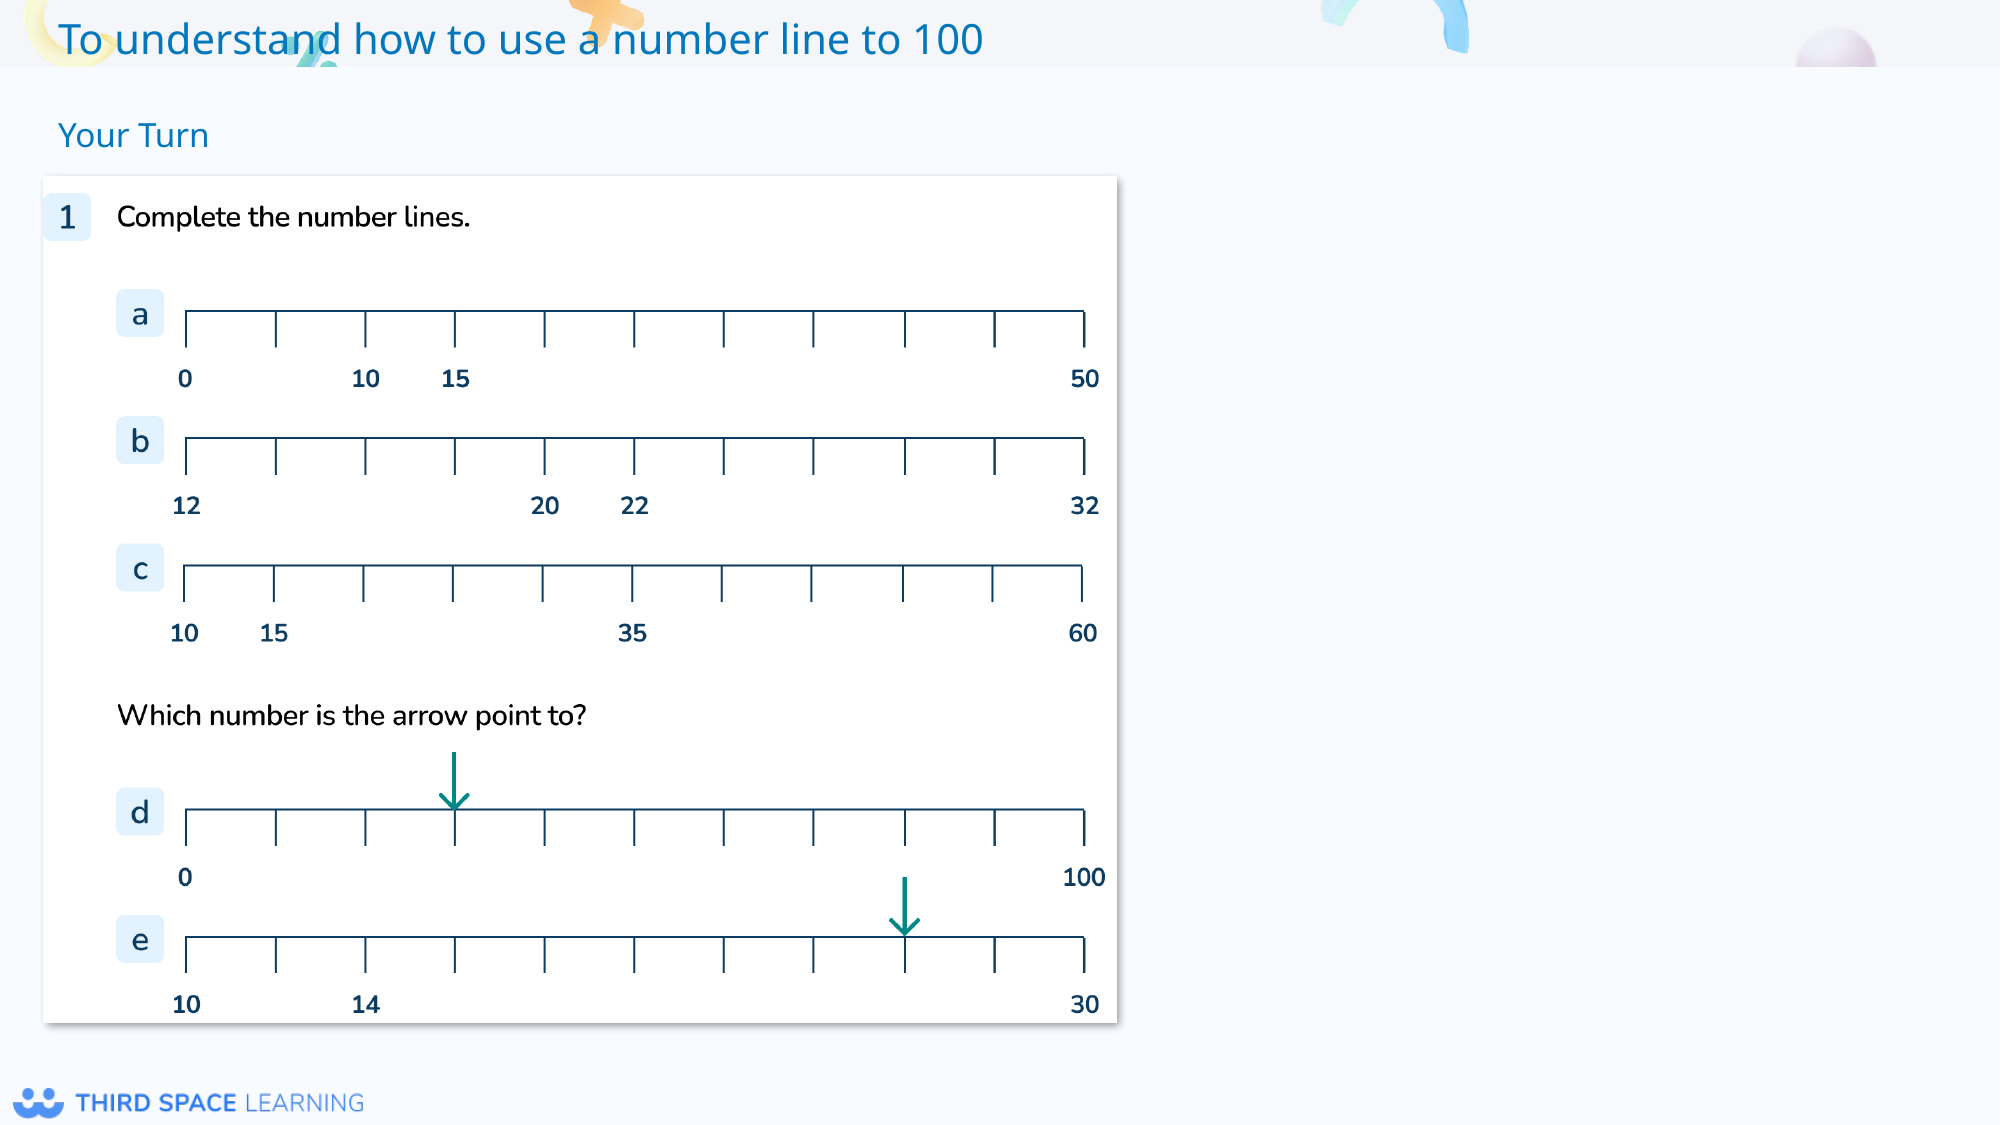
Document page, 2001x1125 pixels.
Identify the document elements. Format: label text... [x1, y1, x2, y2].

list Your Turn [43, 107, 489, 175]
picture [0, 0, 2000, 67]
picture [42, 176, 1117, 1023]
picture [13, 1088, 365, 1119]
